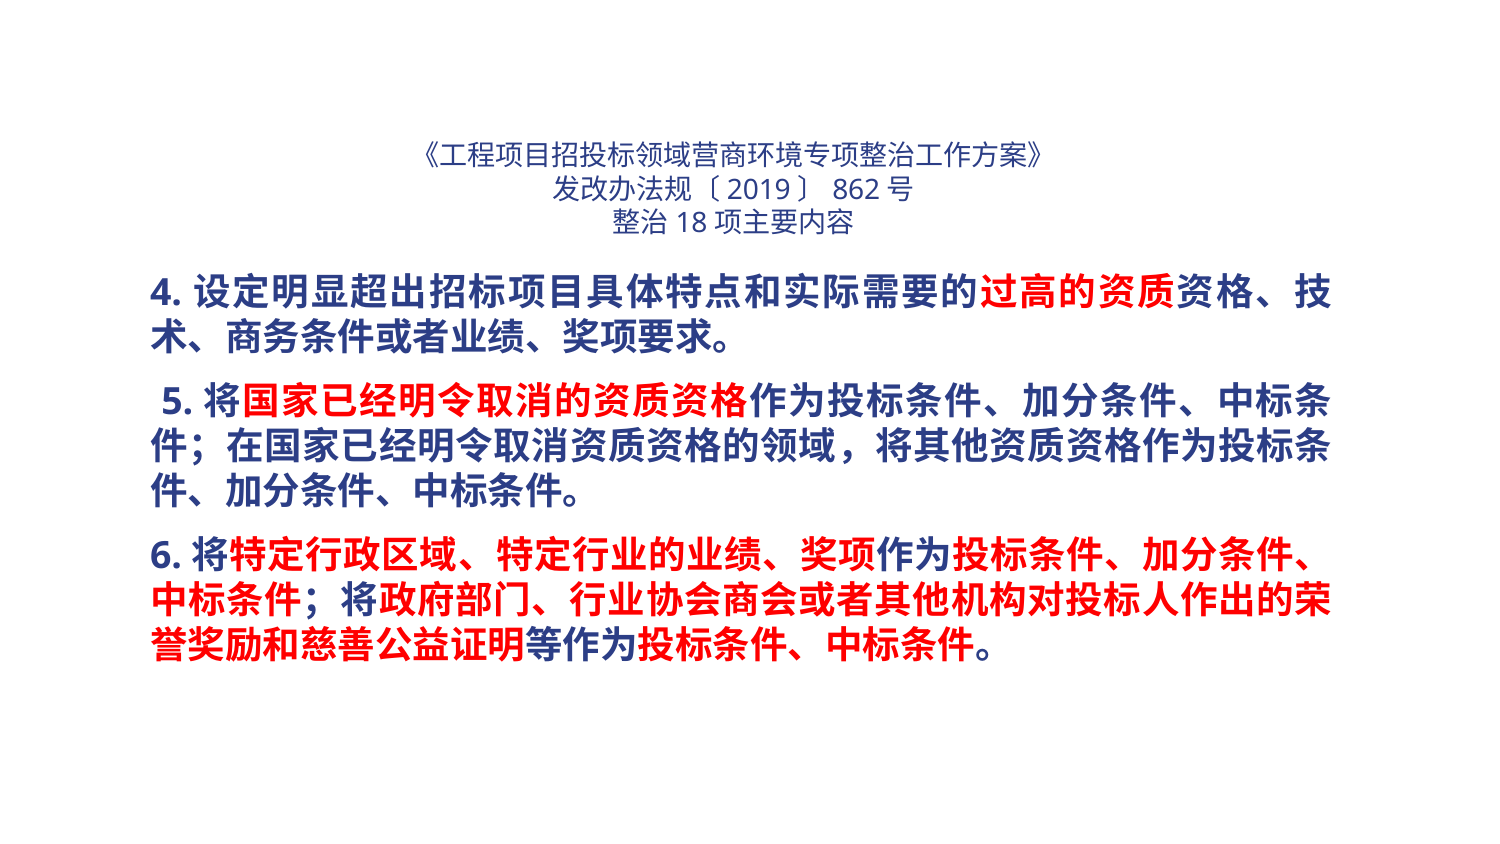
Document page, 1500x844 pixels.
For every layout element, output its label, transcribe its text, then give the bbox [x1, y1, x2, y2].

list 4.设定明显超出招标项目具体特点和实际需要的过高的资质资格、技术、商务条件或者业绩、奖项要求。 5.将国家已经明令取消的资质资格作为投标条件、加分条件、中标条件；在国家已经明令取消资质资格的领域，将其他资质资格作为投标条件、加分条件、中标条件。 6.将特定行政区域、特定行业的业绩、奖项作为投标条件、加分条件、中标条件；将政府部门、行业协会商会或者其他机构对投标人作出的荣誉奖励和慈善公益证明等作为投标条件、中标条件。 [138, 262, 1344, 786]
title 《工程项目招投标领域营商环境专项整治工作方案》 发改办法规〔2019〕862号 整治18项主要内容 [227, 117, 1240, 259]
